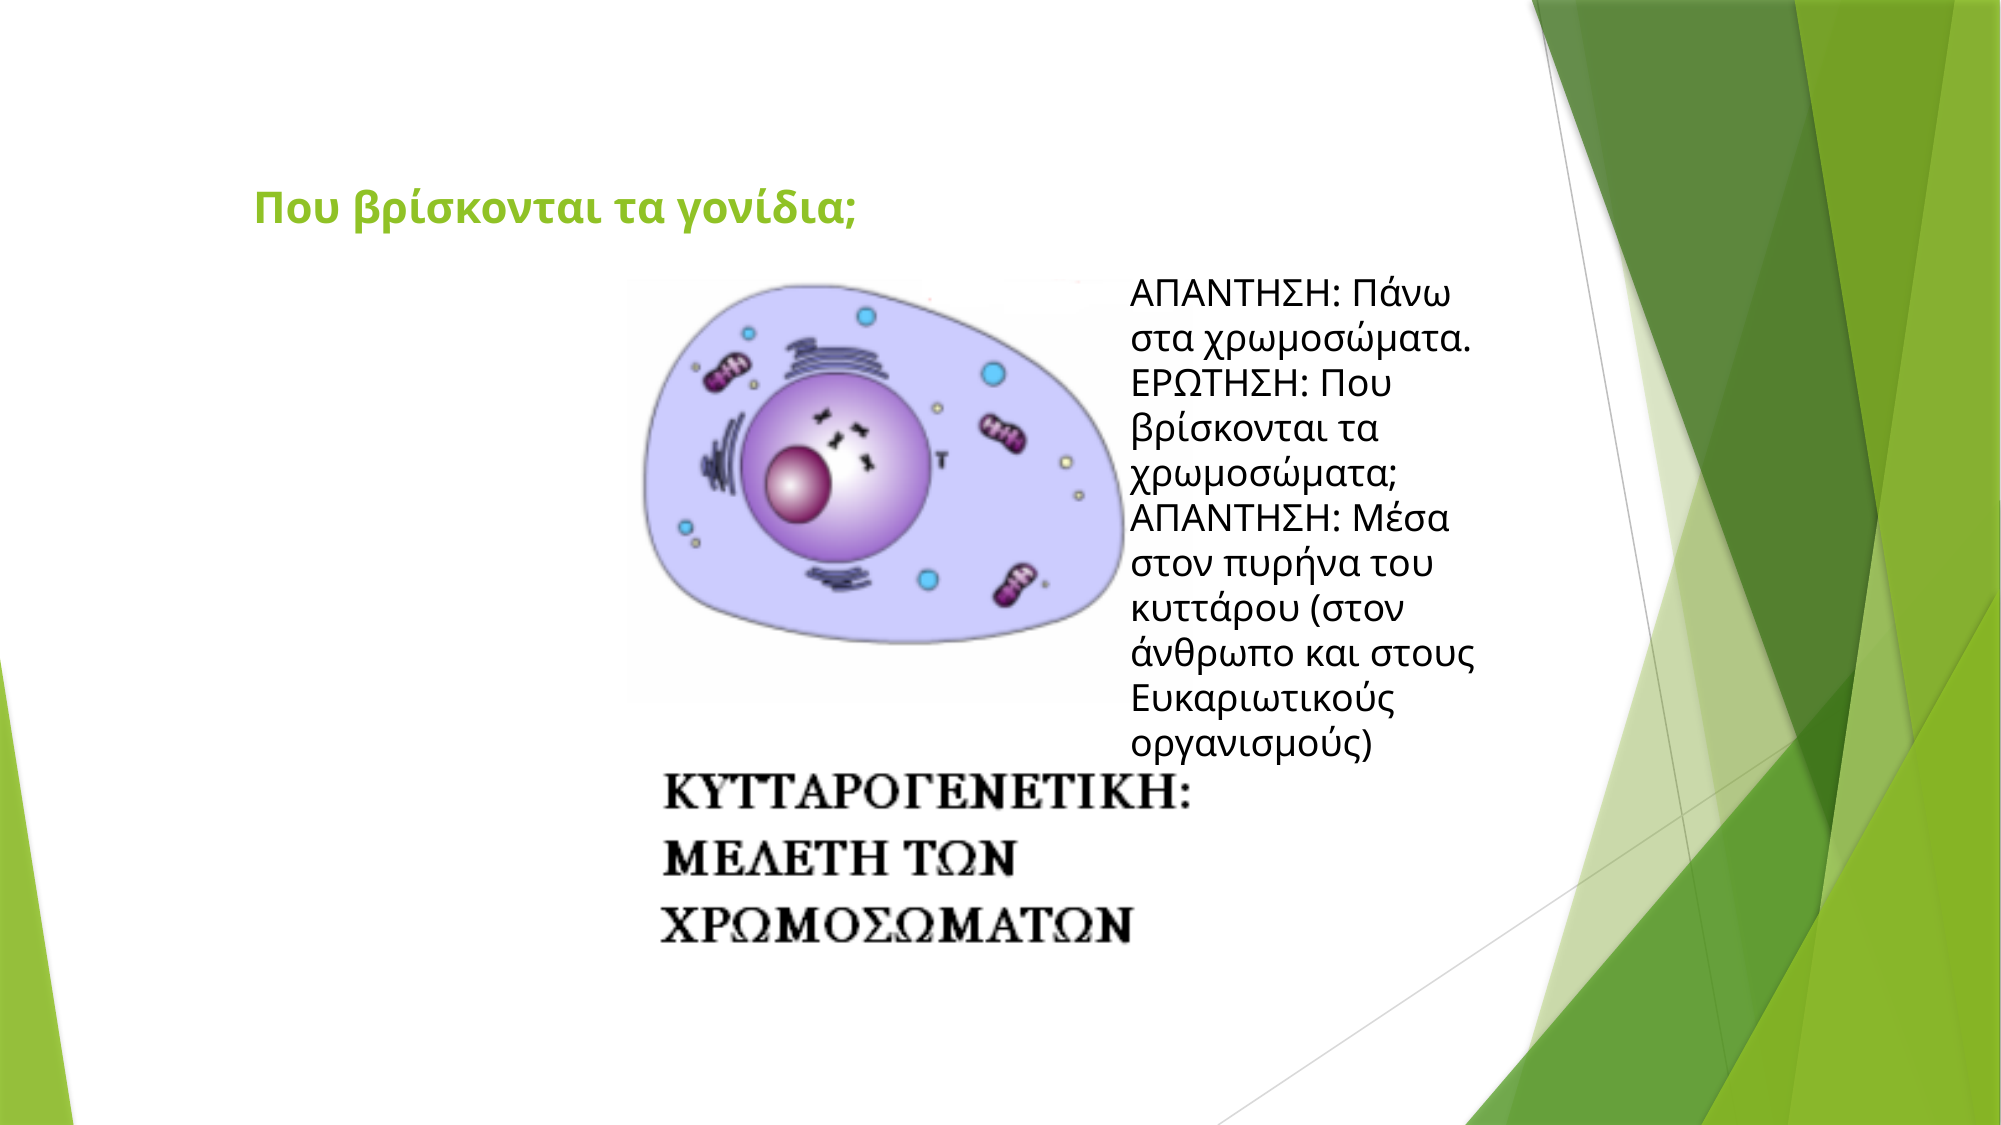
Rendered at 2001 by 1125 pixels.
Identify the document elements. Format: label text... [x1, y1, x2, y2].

text_box ΑΠΑΝΤΗΣΗ: Πάνω στα χρωμοσώματα. ΕΡΩΤΗΣΗ: Που βρίσκονται τα χρωμοσώματα; ΑΠΑΝΤΗΣΗ: Μέσα στον πυρήνα του κυττάρου (στον άνθρωπο και στους Ευκαριωτικούς οργανισμούς) [1115, 261, 1523, 861]
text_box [627, 278, 1270, 985]
title Που βρίσκονται τα γονίδια; [238, 172, 1251, 242]
